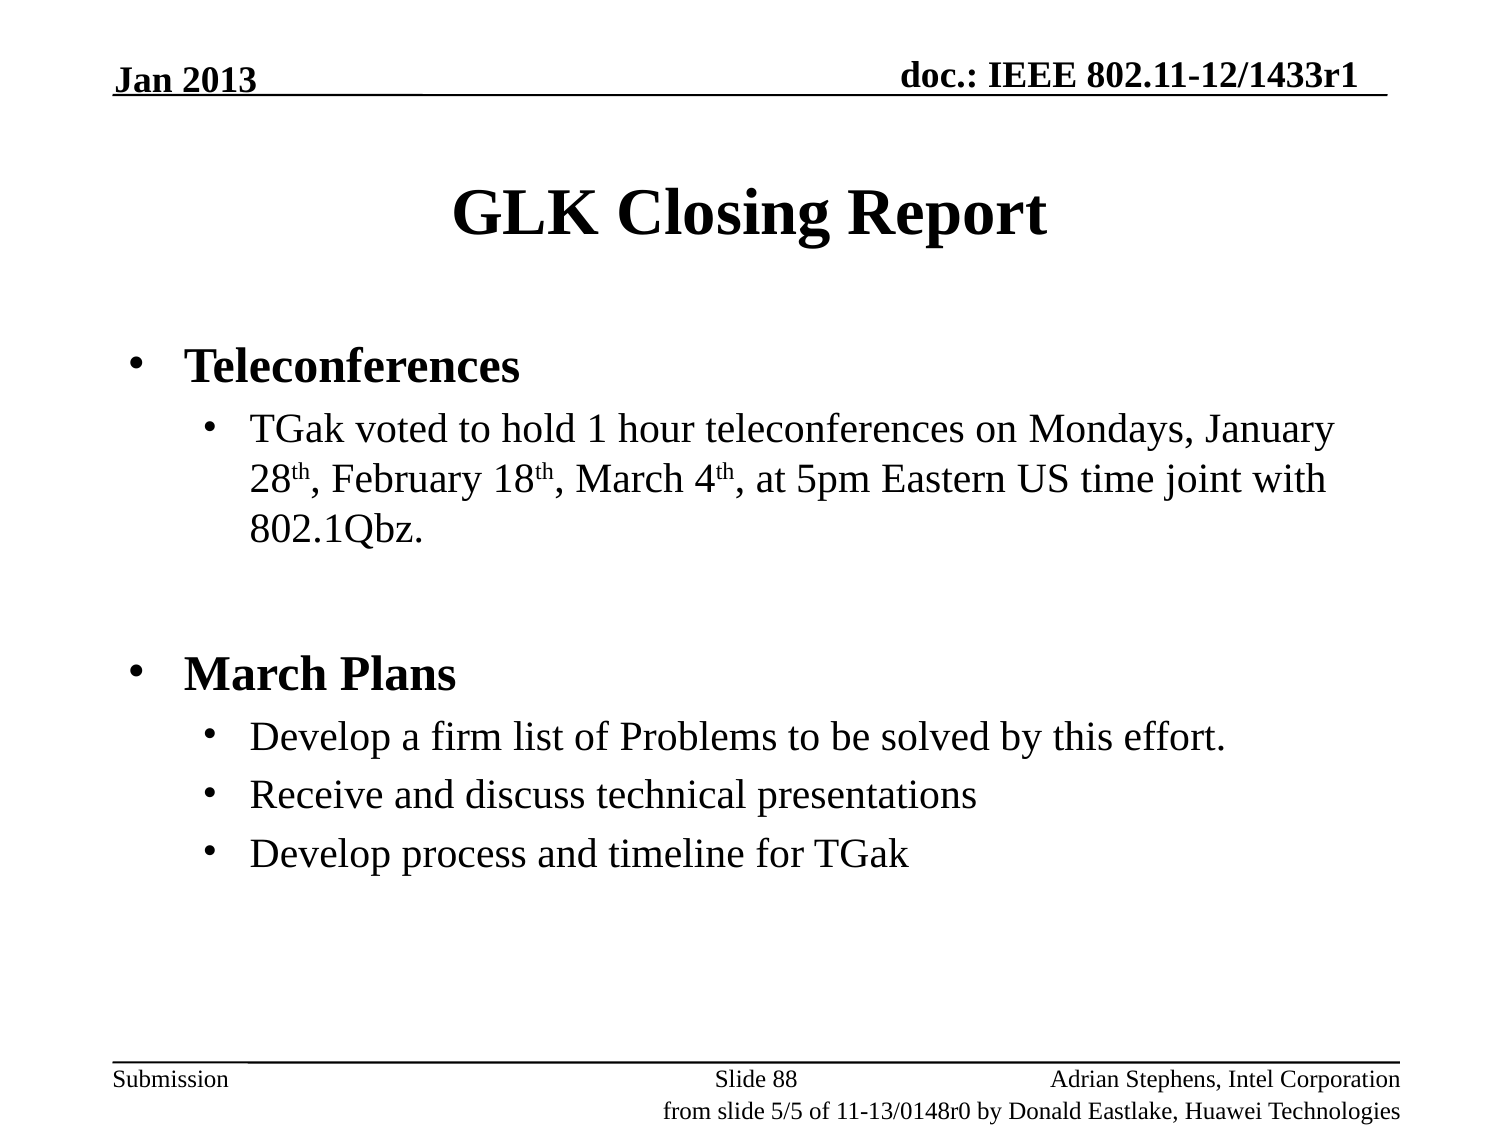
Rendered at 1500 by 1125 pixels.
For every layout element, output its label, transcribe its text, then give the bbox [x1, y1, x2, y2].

slide_number Slide 88 [712, 1062, 800, 1087]
list Teleconferences TGak voted to hold 1 hour teleconferences on Mondays, January 28th, February 18th, March 4th, at 5pm Eastern US time joint with 802.1Qbz. March Plans Develop a firm list of Problems to be solved by this effort. Receive and discuss technical presentations Develop process and timeline for TGak [112, 324, 1388, 1000]
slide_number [114, 54, 374, 100]
text_box from slide 5/5 of 11-13/0148r0 by Donald Eastlake, Huawei Technologies [343, 1087, 1417, 1125]
footer Adrian Stephens, Intel Corporation [1031, 1062, 1402, 1087]
title GLK Closing Report [112, 112, 1388, 303]
